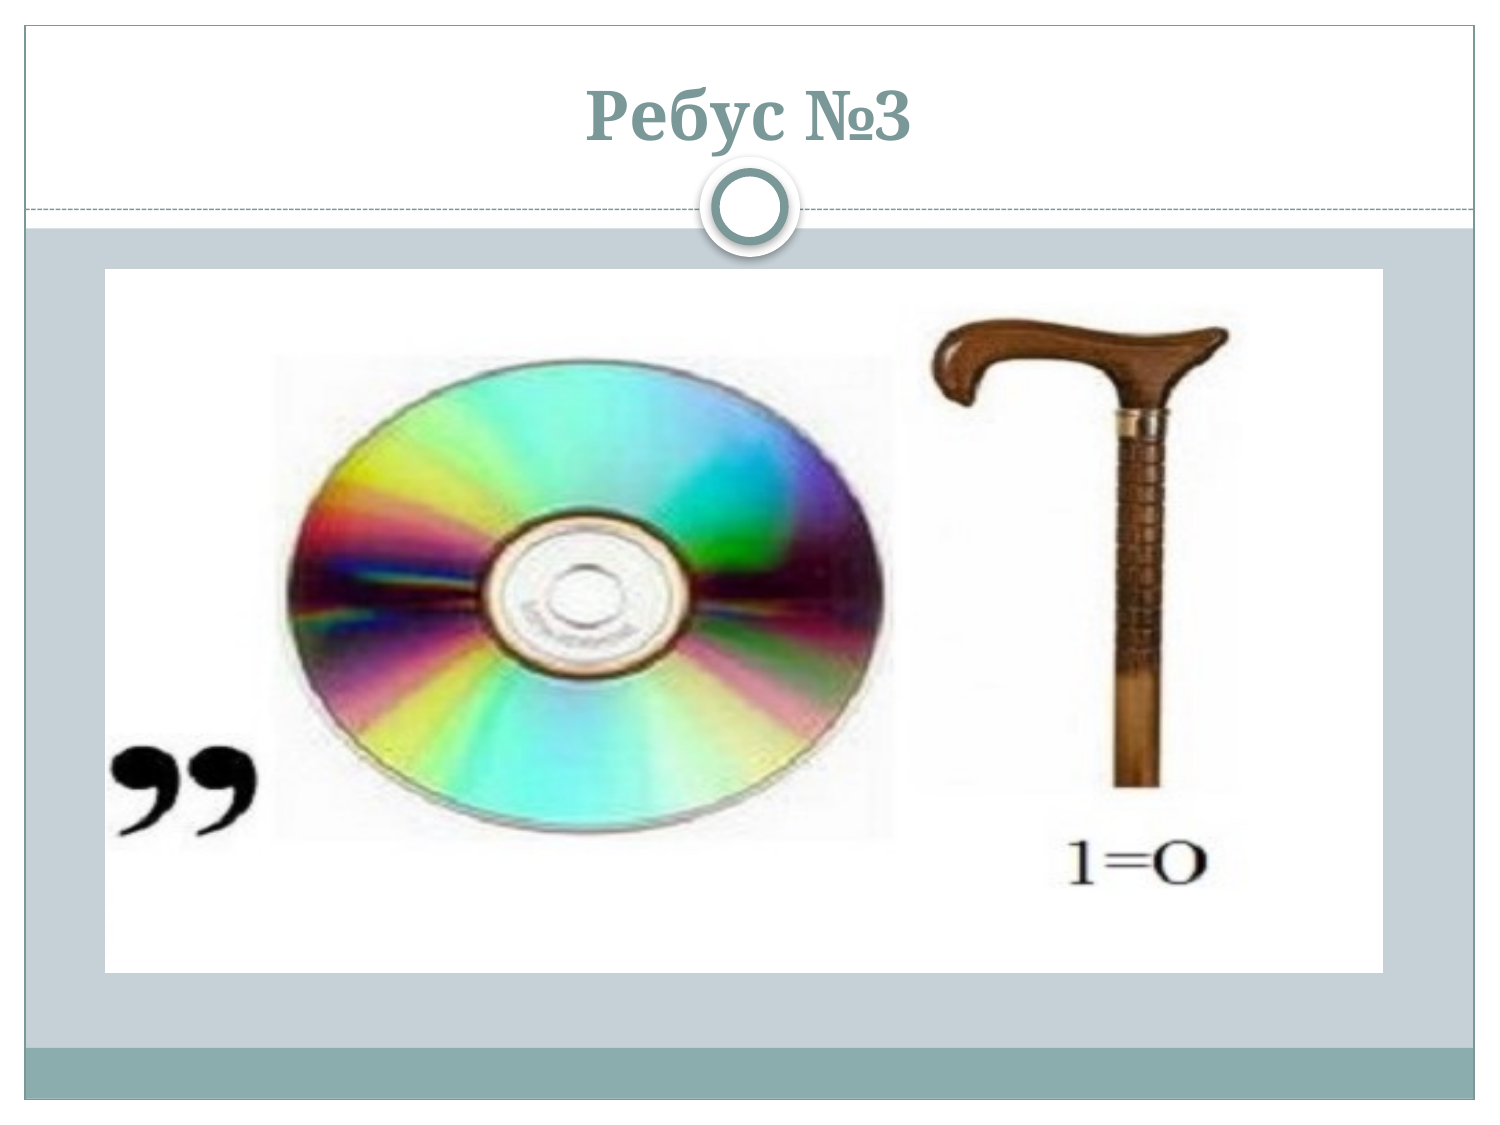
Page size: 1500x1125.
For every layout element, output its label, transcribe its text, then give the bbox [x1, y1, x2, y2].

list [105, 269, 1383, 973]
title Ребус №3 [49, 37, 1450, 162]
